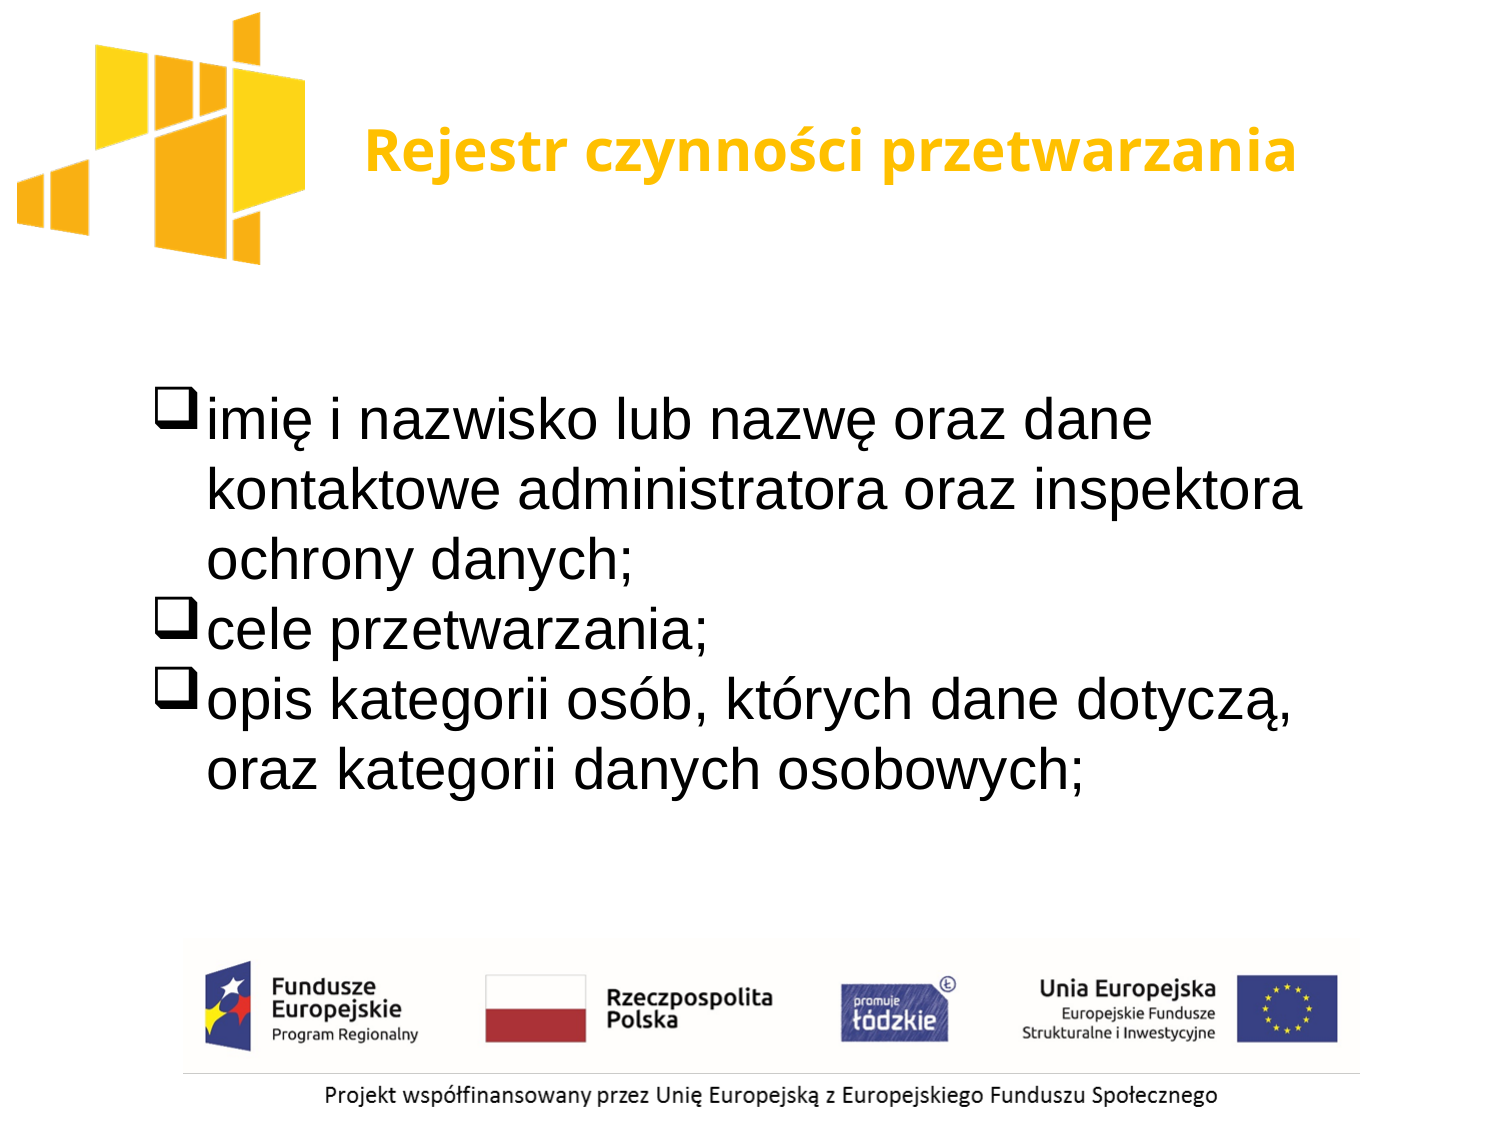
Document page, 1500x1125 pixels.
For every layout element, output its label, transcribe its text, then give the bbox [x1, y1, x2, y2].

text_box imię i nazwisko lub nazwę oraz dane kontaktowe administratora oraz inspektora ochrony danych; cele przetwarzania; opis kategorii osób, których dane dotyczą, oraz kategorii danych osobowych; [135, 373, 1430, 809]
text_box Rejestr czynności przetwarzania [348, 106, 1329, 191]
picture [183, 938, 1360, 1125]
picture [17, 12, 305, 266]
